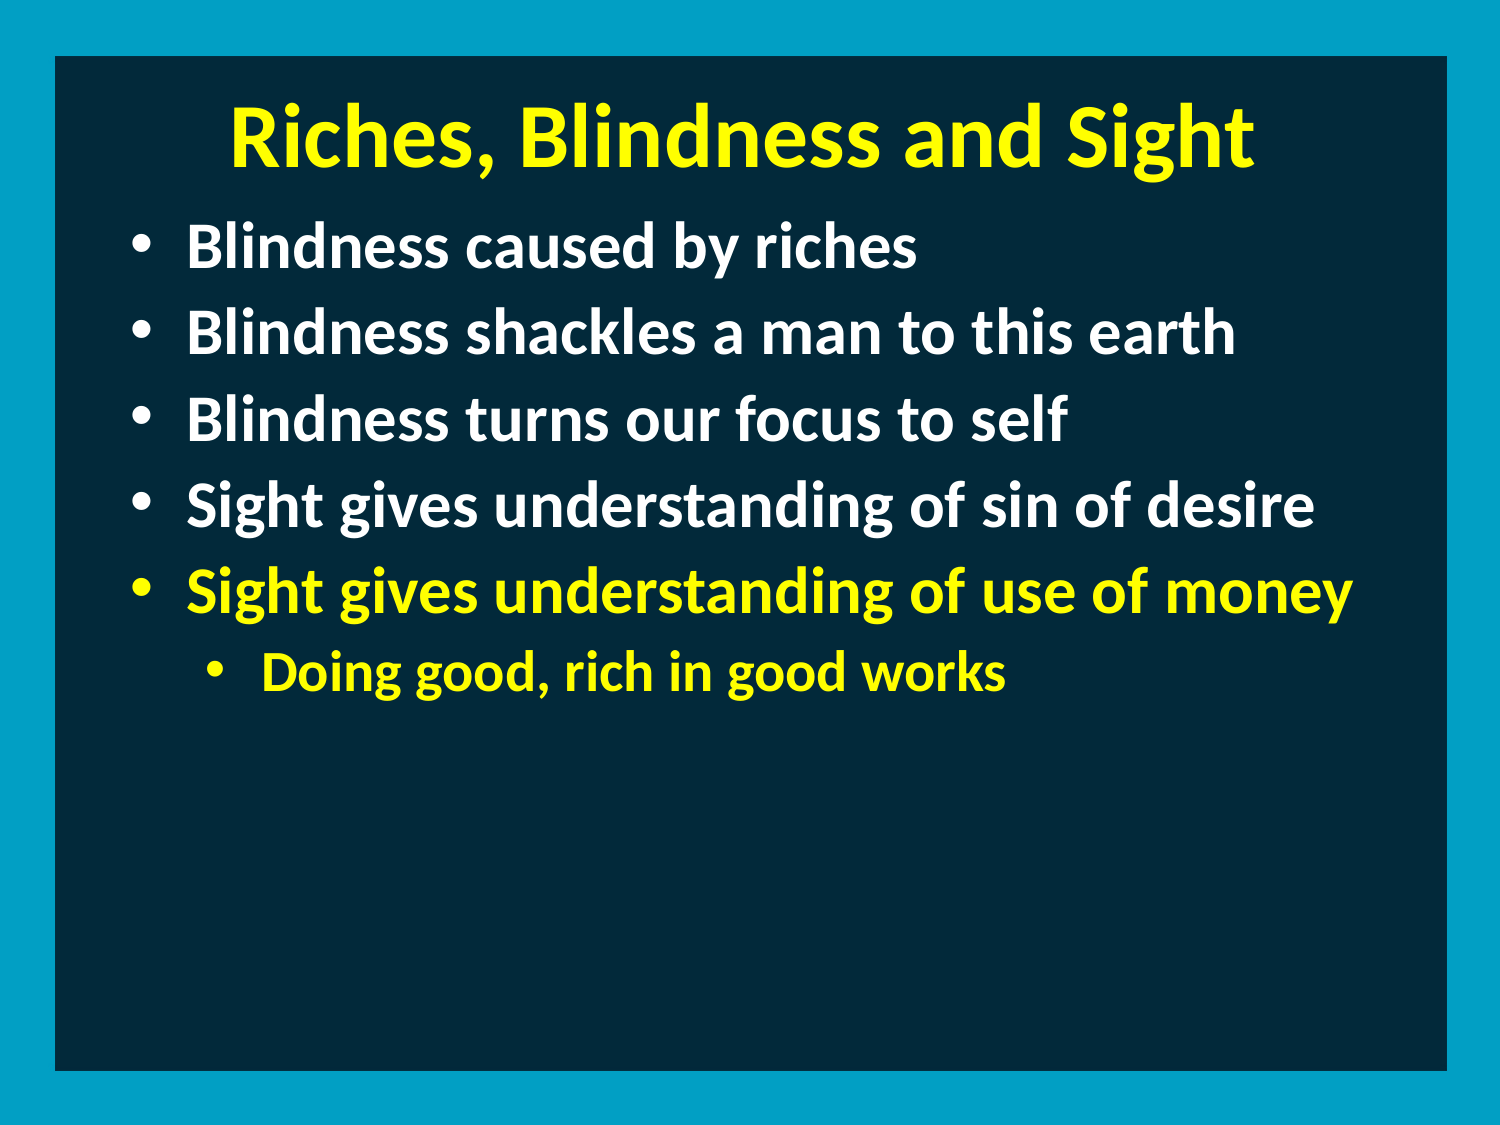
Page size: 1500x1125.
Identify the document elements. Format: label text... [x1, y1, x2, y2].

text_box Riches, Blindness and Sight Blindness caused by riches Blindness shackles a man to this earth Blindness turns our focus to self Sight gives understanding of sin of desire Sight gives understanding of use of money Doing good, rich in good works [58, 51, 1429, 711]
